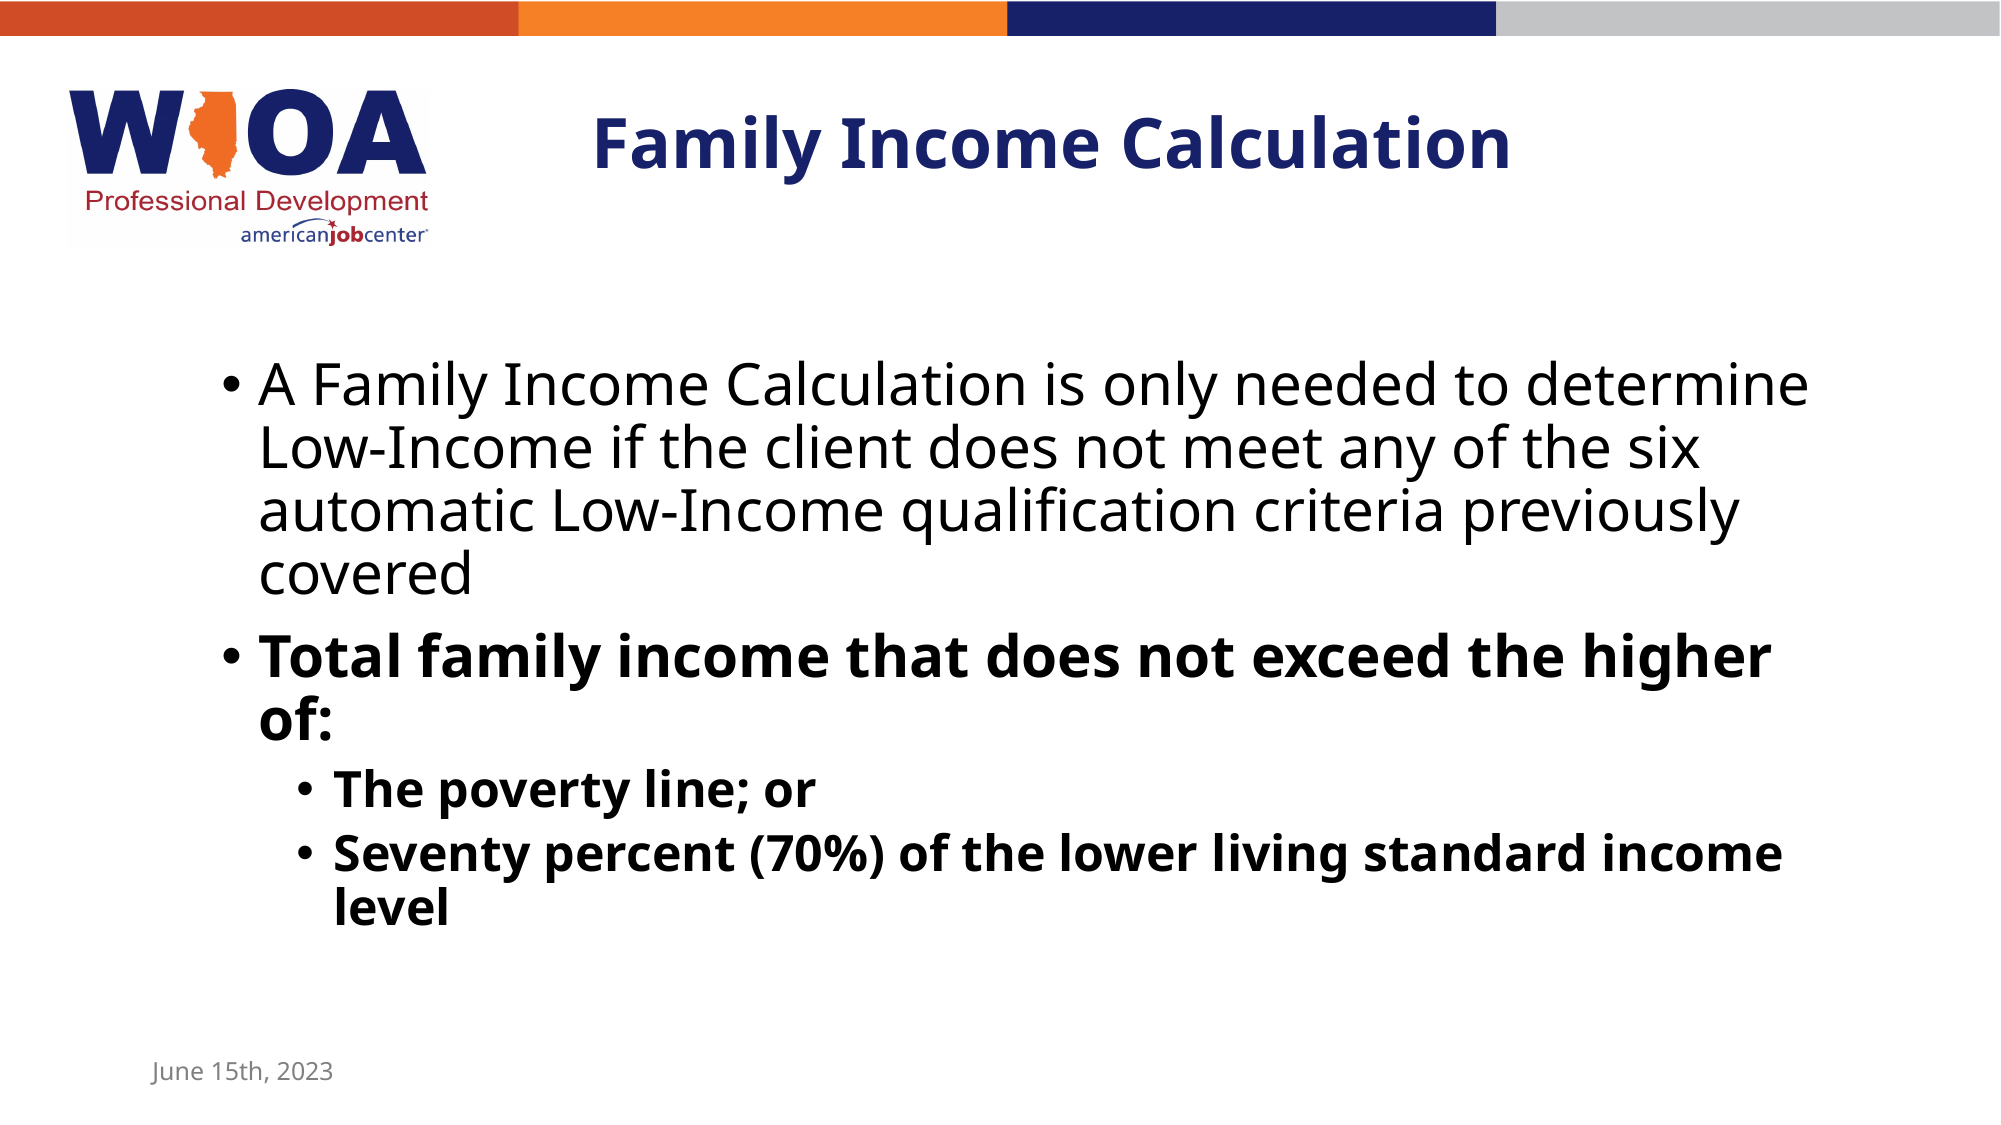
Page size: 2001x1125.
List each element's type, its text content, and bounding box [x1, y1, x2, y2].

footer June 15th, 2023 [137, 1042, 1338, 1103]
list A Family Income Calculation is only needed to determine Low-Income if the client does not meet any of the six automatic Low-Income qualification criteria previously covered Total family income that does not exceed the higher of: The poverty line; or Seventy percent (70%) of the lower living standard income level [206, 347, 1863, 1014]
picture [0, 0, 2000, 1125]
title Family Income Calculation [526, 100, 1580, 193]
